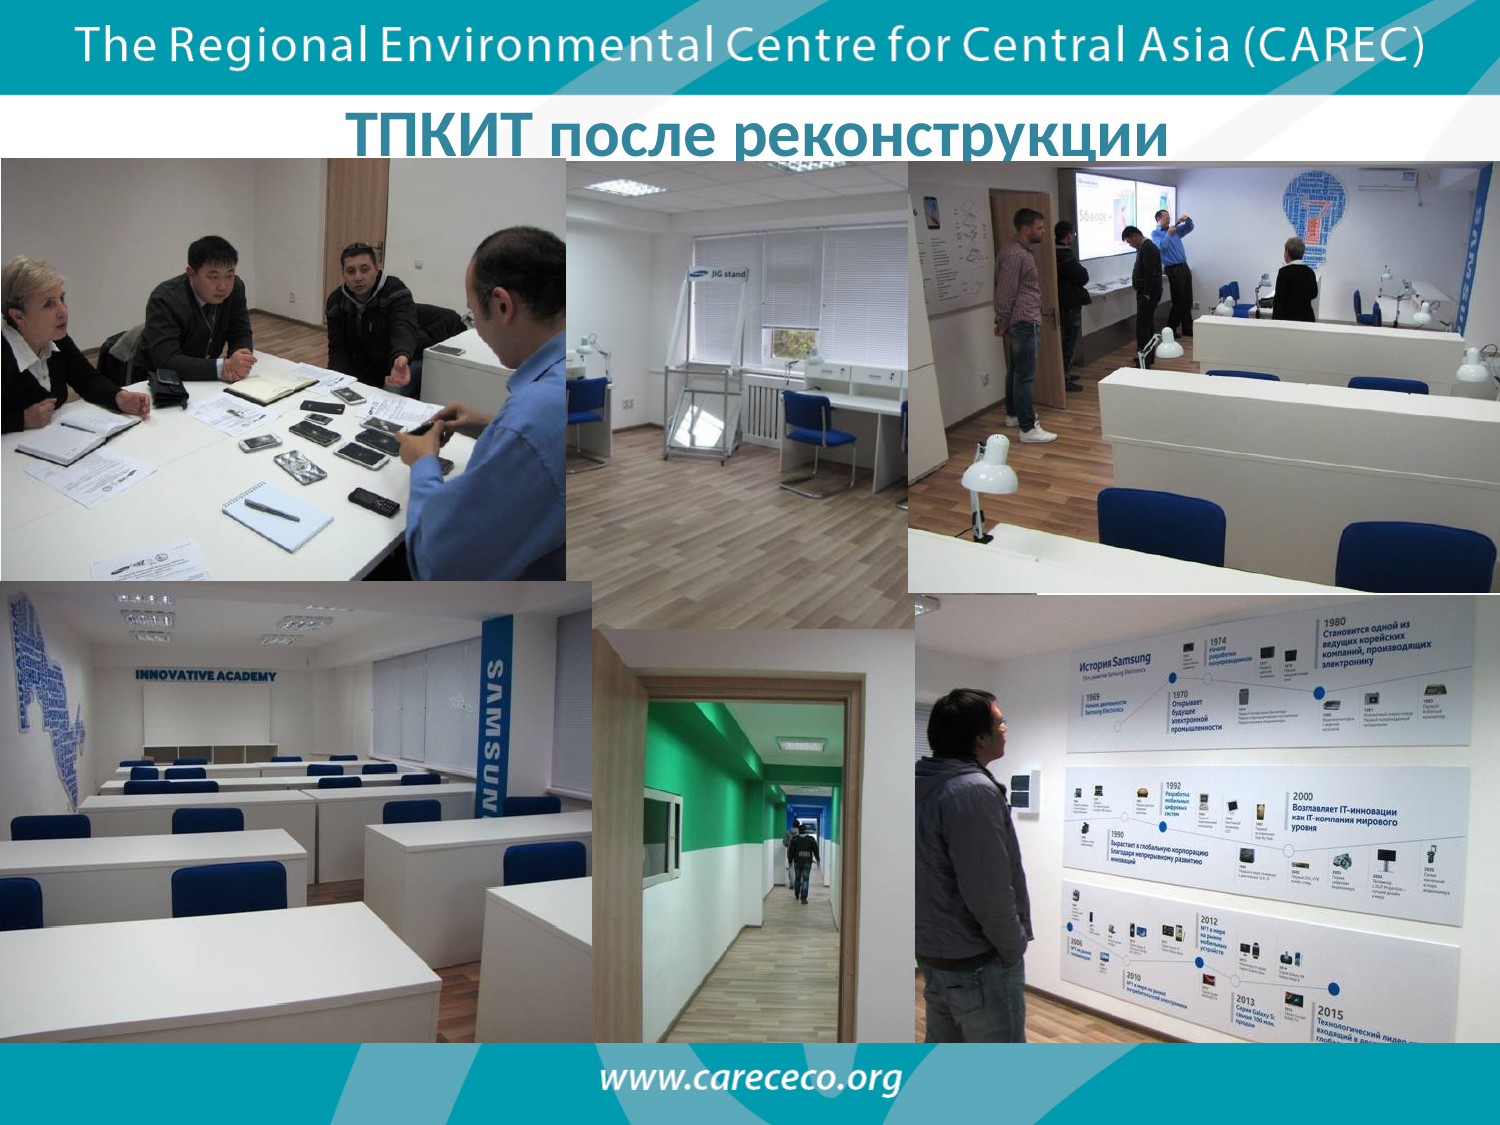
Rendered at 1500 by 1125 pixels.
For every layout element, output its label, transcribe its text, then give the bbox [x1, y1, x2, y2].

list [0, 581, 592, 1044]
picture [0, 0, 1500, 1125]
text_box ТПКИТ после реконструкции [4, 82, 1500, 161]
